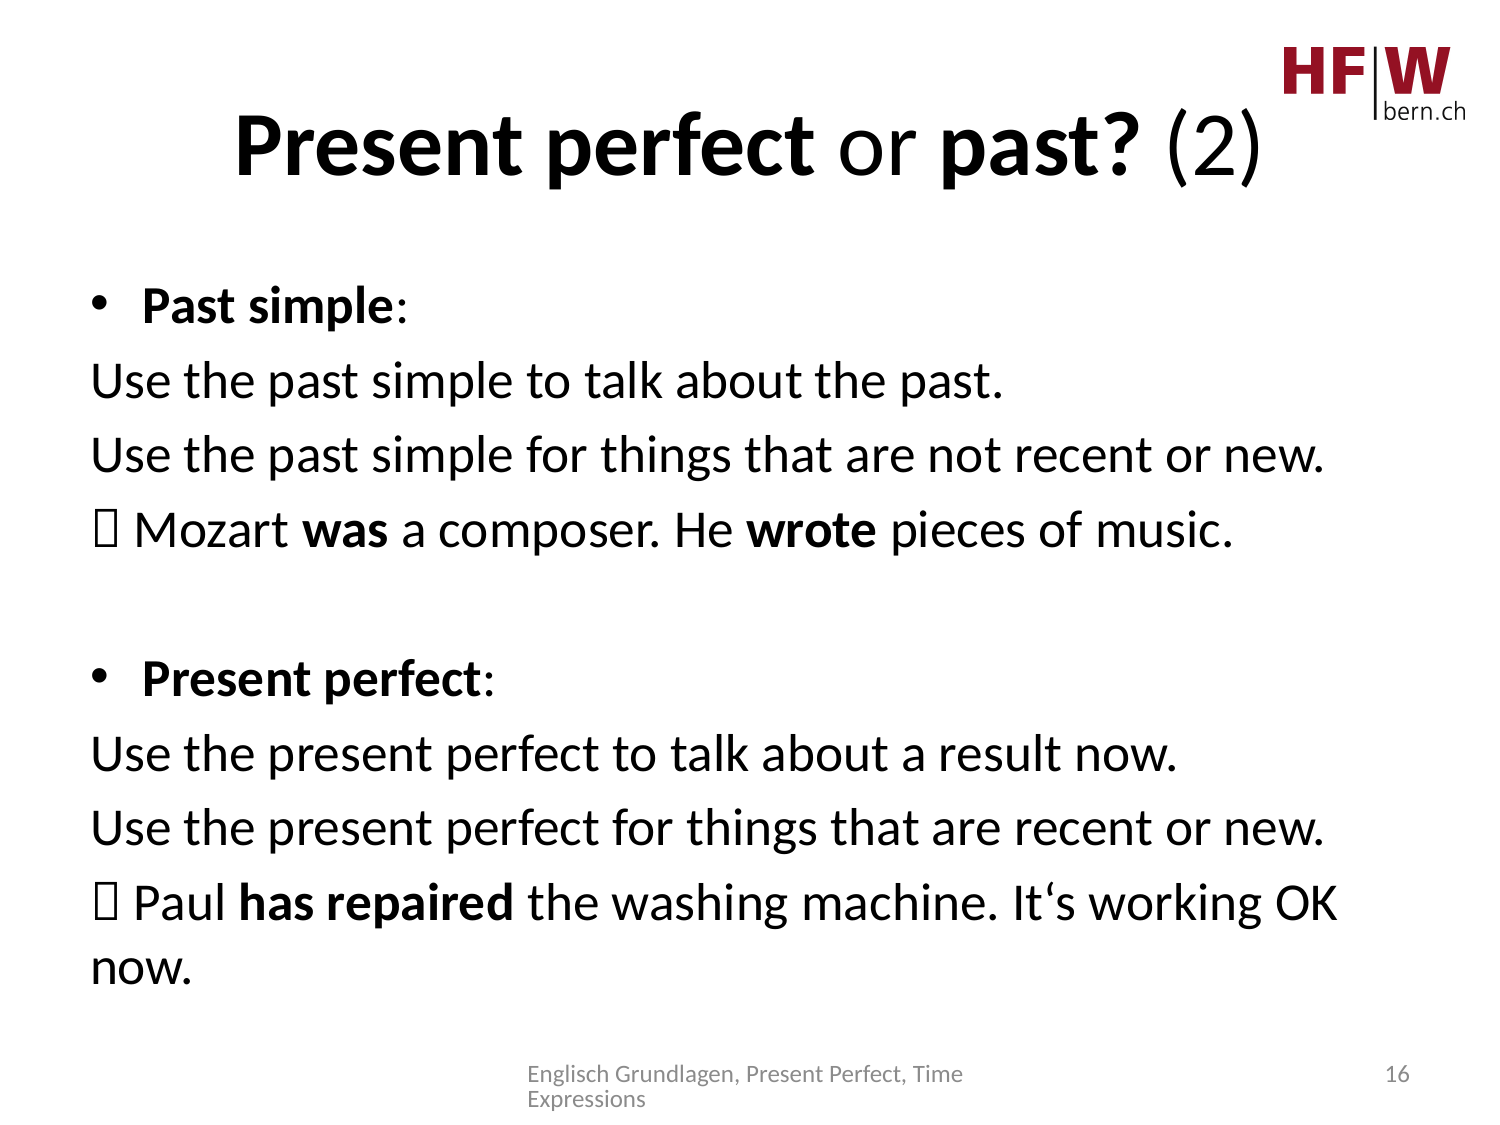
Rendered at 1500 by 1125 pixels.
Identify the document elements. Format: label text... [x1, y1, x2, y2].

slide_number 15 [1074, 1042, 1425, 1103]
list Past simple: Use the past simple to talk about the past. Use the past simple for things that are not recent or new.  Mozart was a composer. He wrote pieces of music. Present perfect: Use the present perfect to talk about a result now. Use the present perfect for things that are recent or new.  Paul has repaired the washing machine. It‘s working OK now. [75, 262, 1425, 1005]
footer Englisch Grundlagen, Present Perfect, Time Expressions [512, 1042, 988, 1103]
picture [1282, 44, 1468, 123]
title Present perfect or past? (2) [75, 45, 1425, 233]
